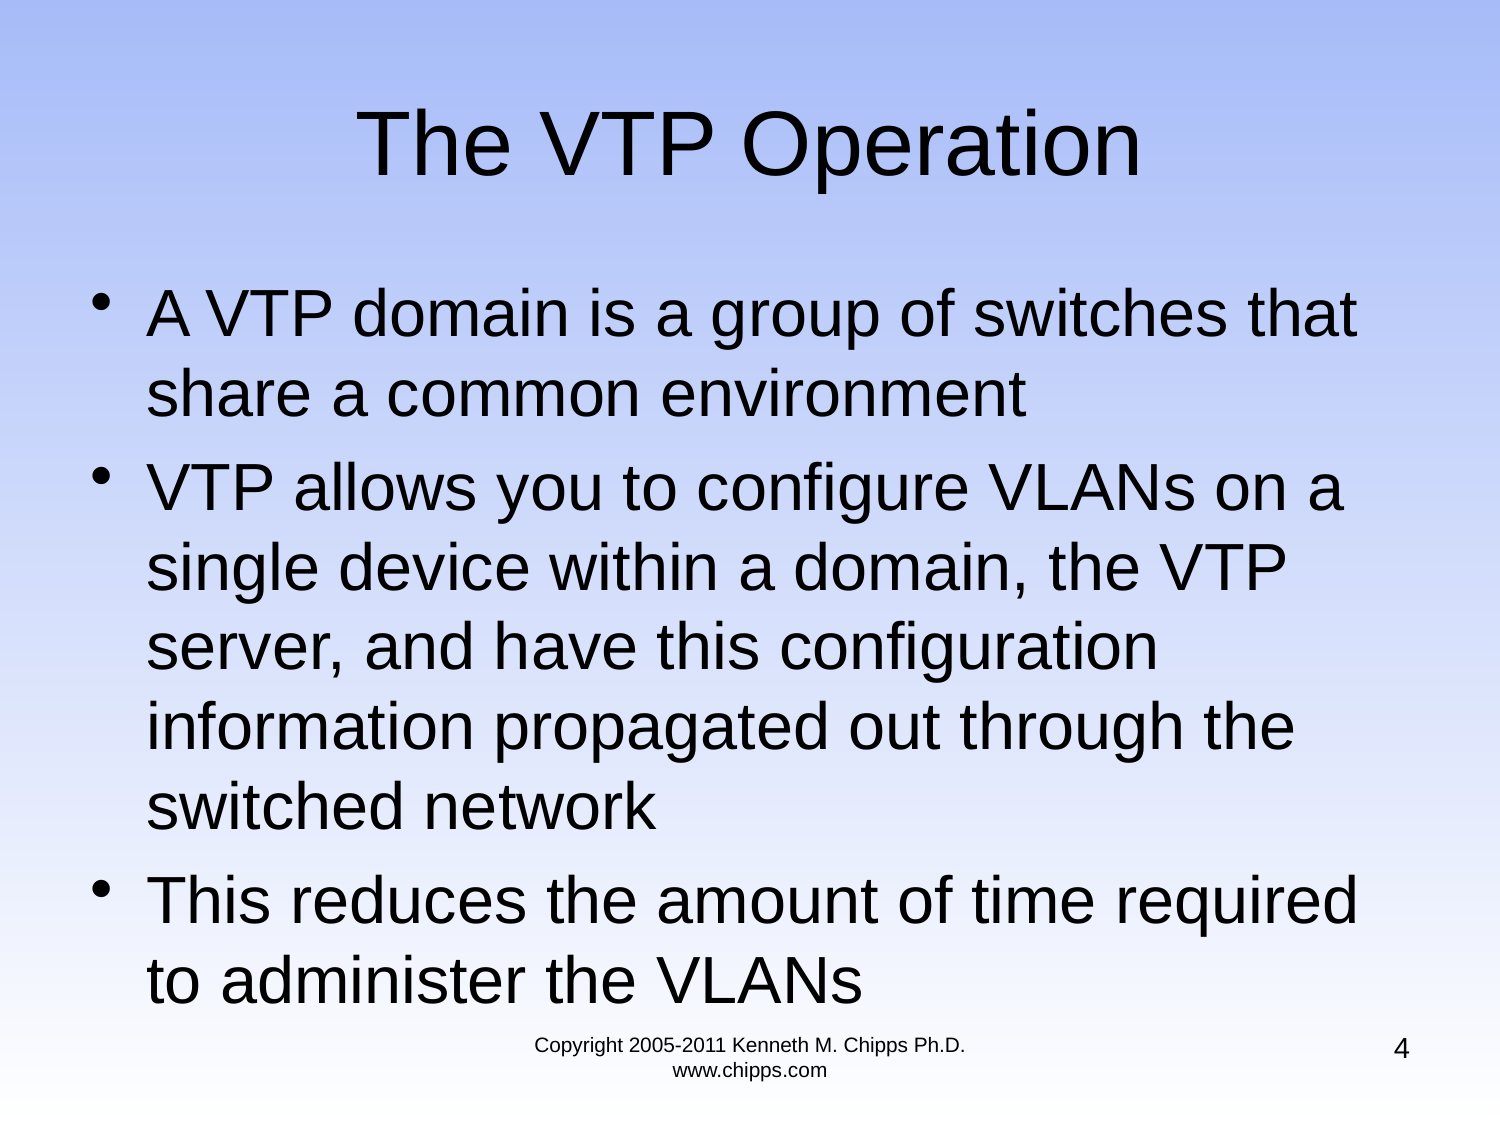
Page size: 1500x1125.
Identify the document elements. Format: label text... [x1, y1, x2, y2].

title The VTP Operation [74, 44, 1426, 233]
list A VTP domain is a group of switches that share a common environment VTP allows you to configure VLANs on a single device within a domain, the VTP server, and have this configuration information propagated out through the switched network This reduces the amount of time required to administer the VLANs [74, 262, 1426, 1006]
footer Copyright 2005-2011 Kenneth M. Chipps Ph.D. www.chipps.com [449, 1024, 1051, 1103]
slide_number 4 [1074, 1021, 1426, 1101]
